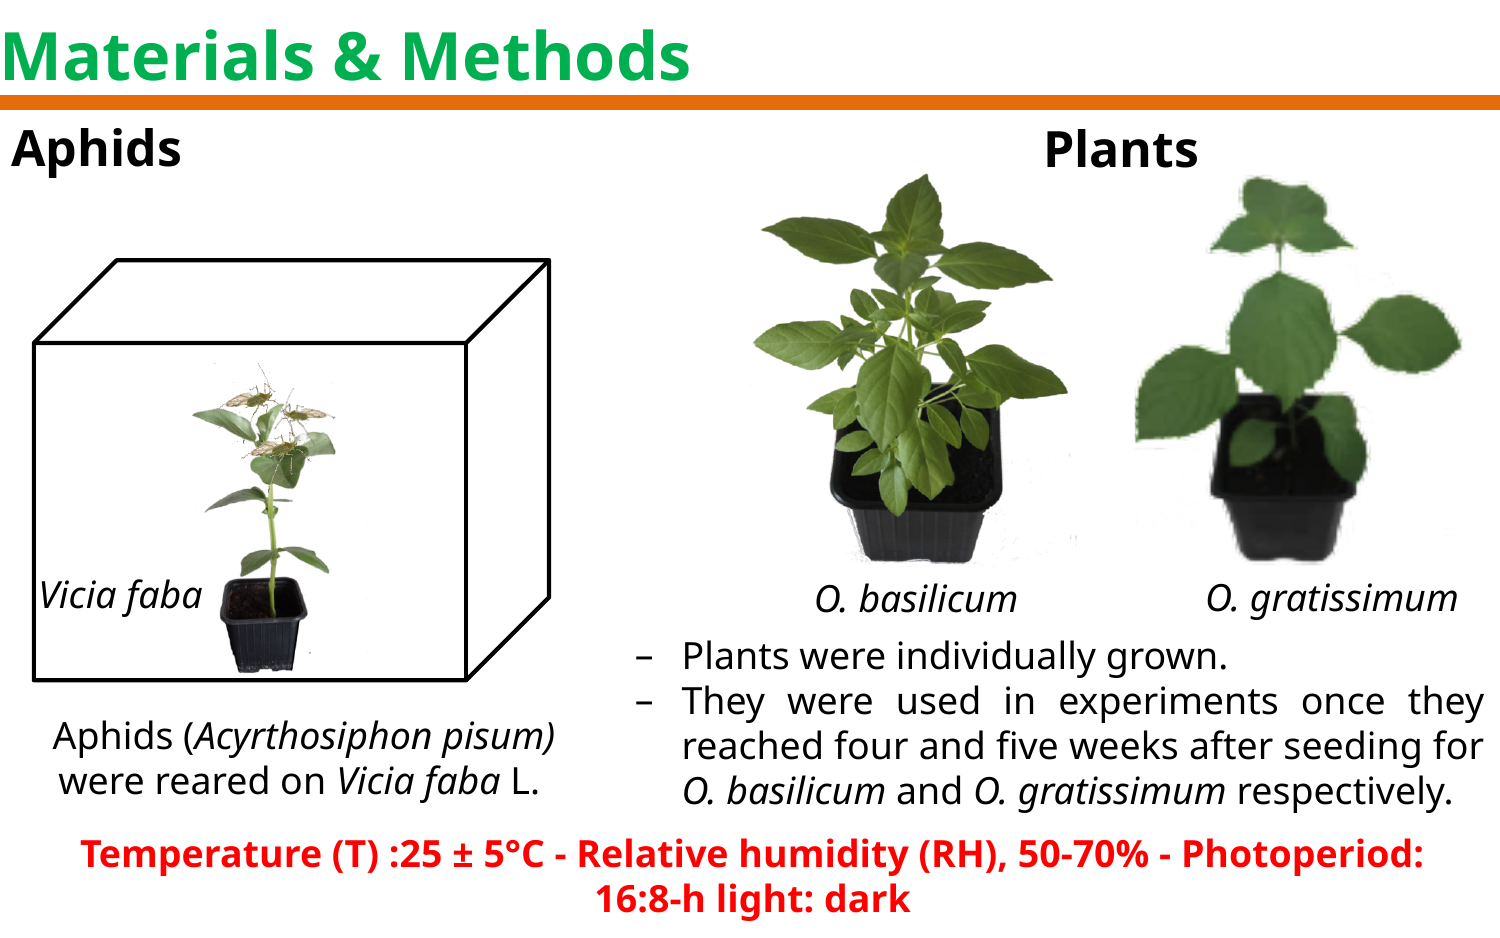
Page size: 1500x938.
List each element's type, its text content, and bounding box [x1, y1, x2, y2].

text_box Plants [1028, 110, 1215, 185]
text_box Materials & Methods [0, 6, 707, 95]
picture [238, 387, 337, 494]
text_box Plants were individually grown. They were used in experiments once they reached four and five weeks after seeding for O. basilicum and O. gratissimum respectively. [620, 624, 1500, 865]
text_box Temperature (T) :25 ± 5°C - Relative humidity (RH), 50-70% - Photoperiod: 16:8-h light: dark [33, 823, 1472, 928]
text_box [31, 258, 552, 683]
text_box Vicia faba [23, 563, 31, 624]
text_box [748, 173, 1077, 636]
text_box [1134, 173, 1467, 634]
text_box Aphids [0, 110, 197, 185]
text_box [175, 362, 371, 683]
text_box Aphids (Acyrthosiphon pisum) were reared on Vicia faba L. [5, 704, 603, 810]
